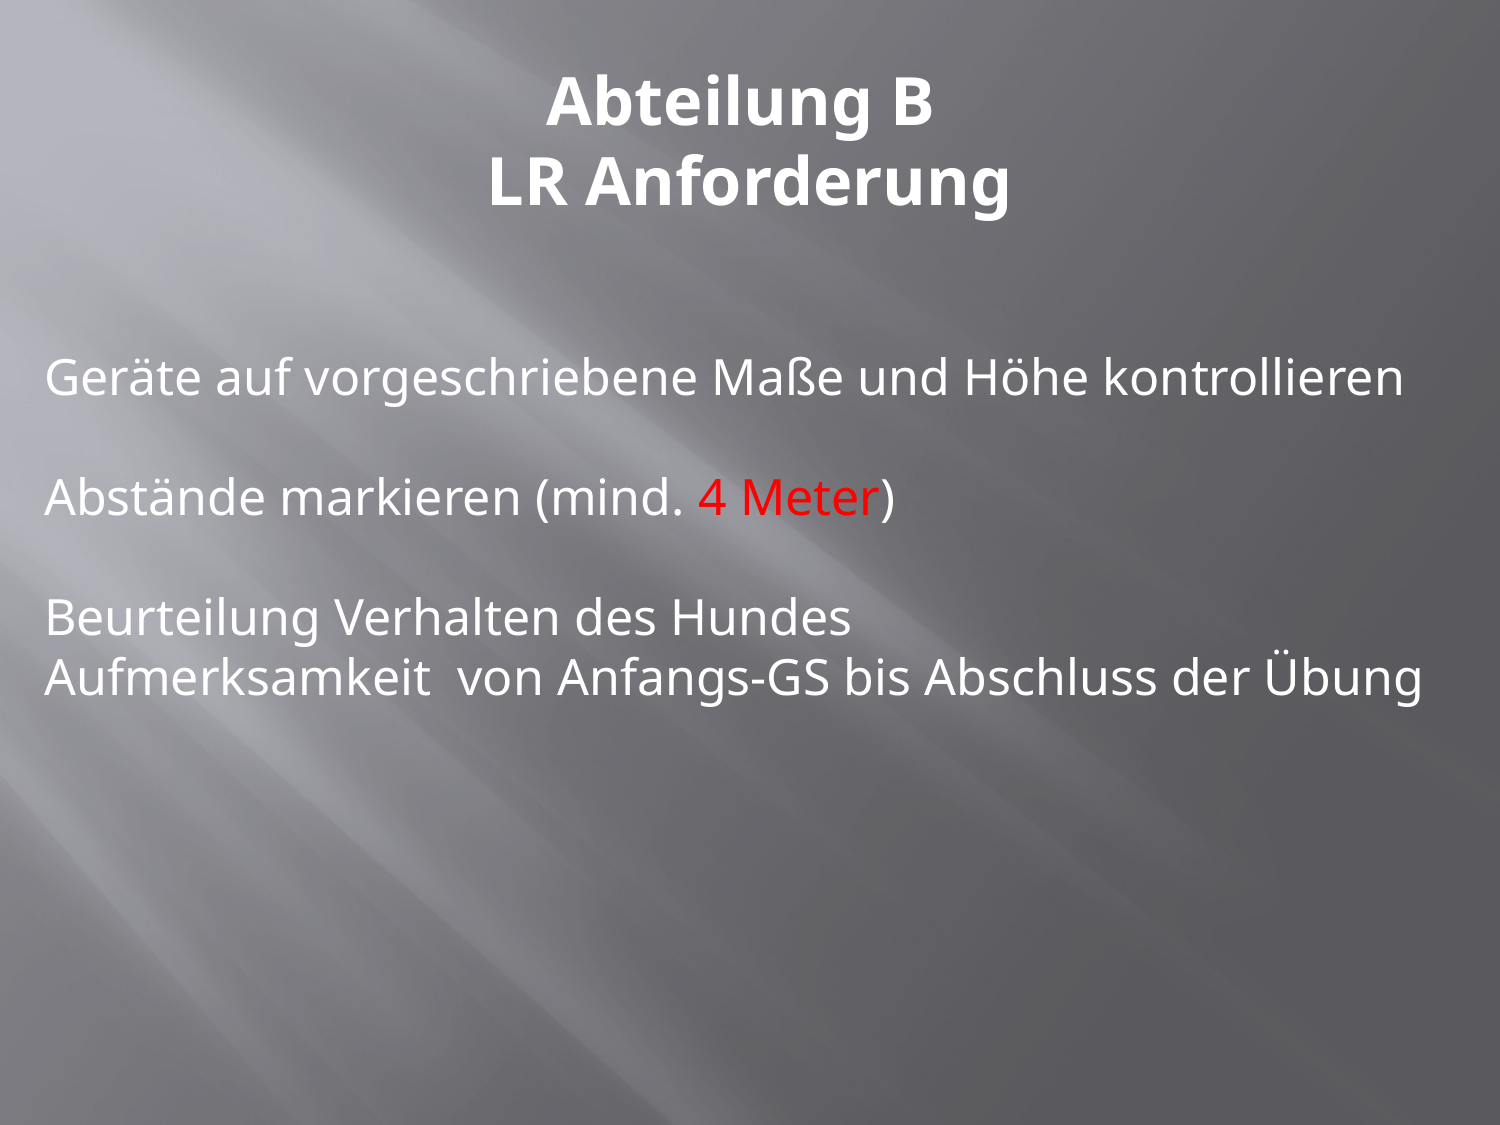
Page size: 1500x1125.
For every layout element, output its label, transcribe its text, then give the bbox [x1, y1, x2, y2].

text_box Geräte auf vorgeschriebene Maße und Höhe kontrollieren Abstände markieren (mind. 4 Meter) Beurteilung Verhalten des Hundes Aufmerksamkeit von Anfangs-GS bis Abschluss der Übung [29, 338, 1500, 758]
title Abteilung B LR Anforderung [75, 45, 1425, 233]
